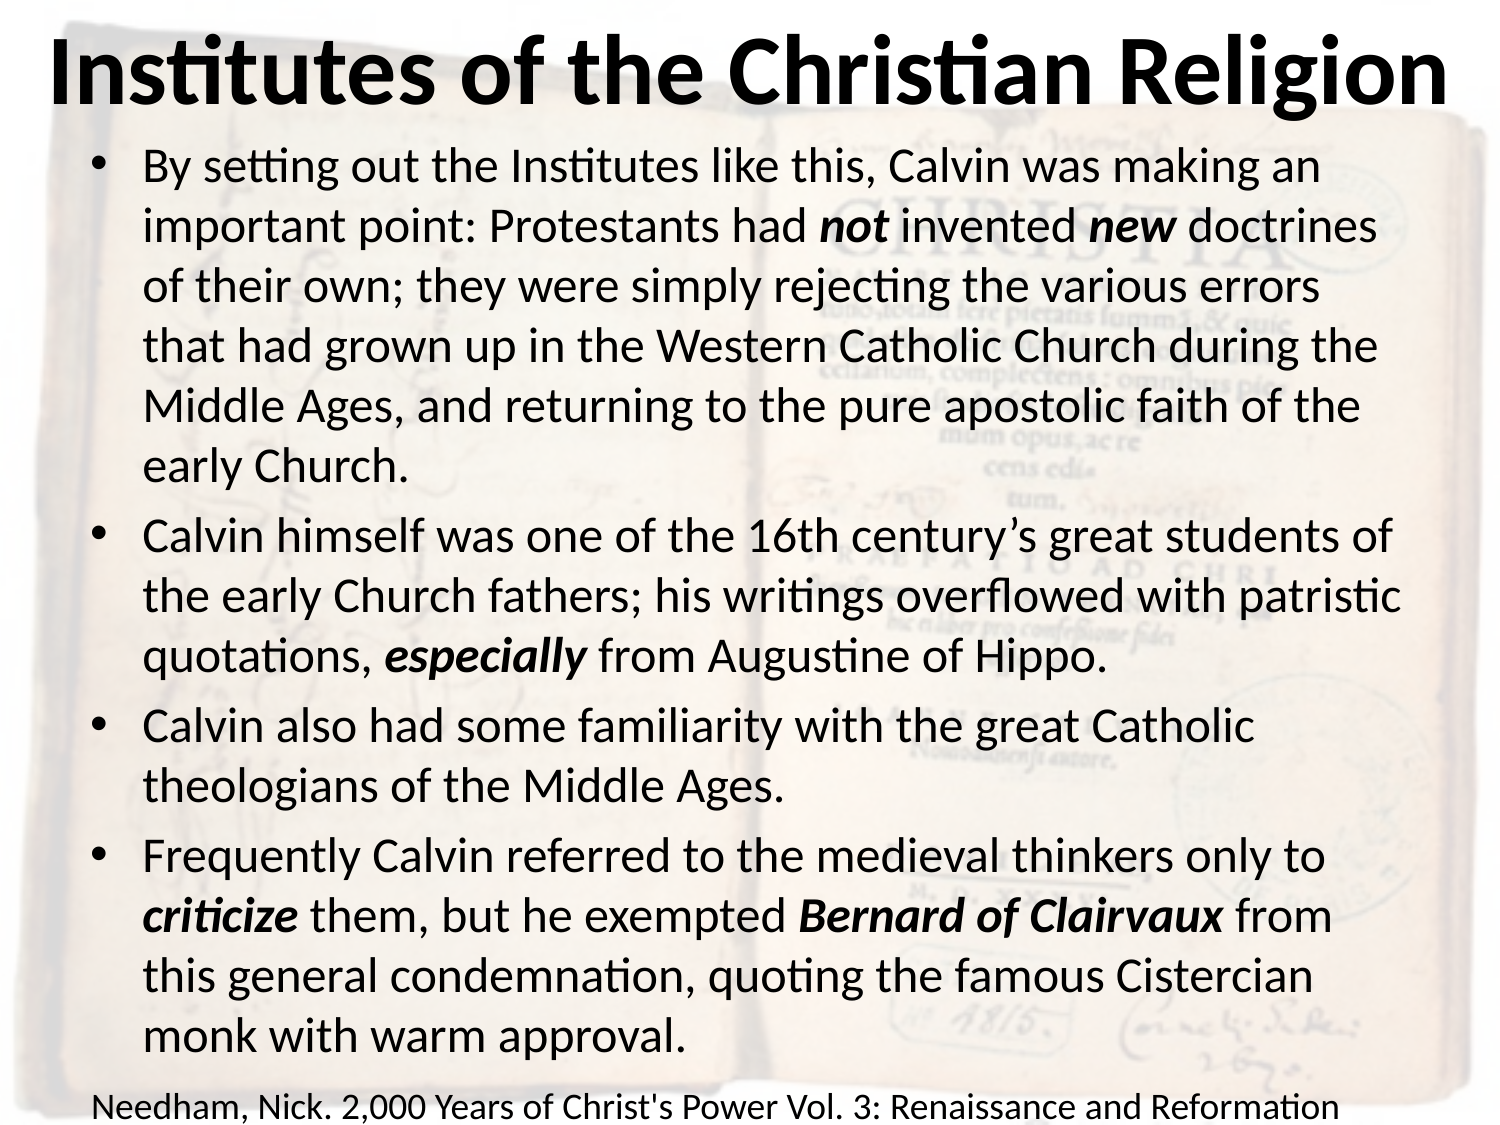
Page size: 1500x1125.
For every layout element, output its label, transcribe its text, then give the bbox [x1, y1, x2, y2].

title Institutes of the Christian Religion [0, 4, 1500, 125]
list By setting out the Institutes like this, Calvin was making an important point: Protestants had not invented new doctrines of their own; they were simply rejecting the various errors that had grown up in the Western Catholic Church during the Middle Ages, and returning to the pure apostolic faith of the early Church. Calvin himself was one of the 16th century’s great students of the early Church fathers; his writings overflowed with patristic quotations, especially from Augustine of Hippo. Calvin also had some familiarity with the great Catholic theologians of the Middle Ages. Frequently Calvin referred to the medieval thinkers only to criticize them, but he exempted Bernard of Clairvaux from this general condemnation, quoting the famous Cistercian monk with warm approval. [75, 125, 1425, 1075]
text_box Needham, Nick. 2,000 Years of Christ's Power Vol. 3: Renaissance and Reformation [76, 1075, 1500, 1125]
